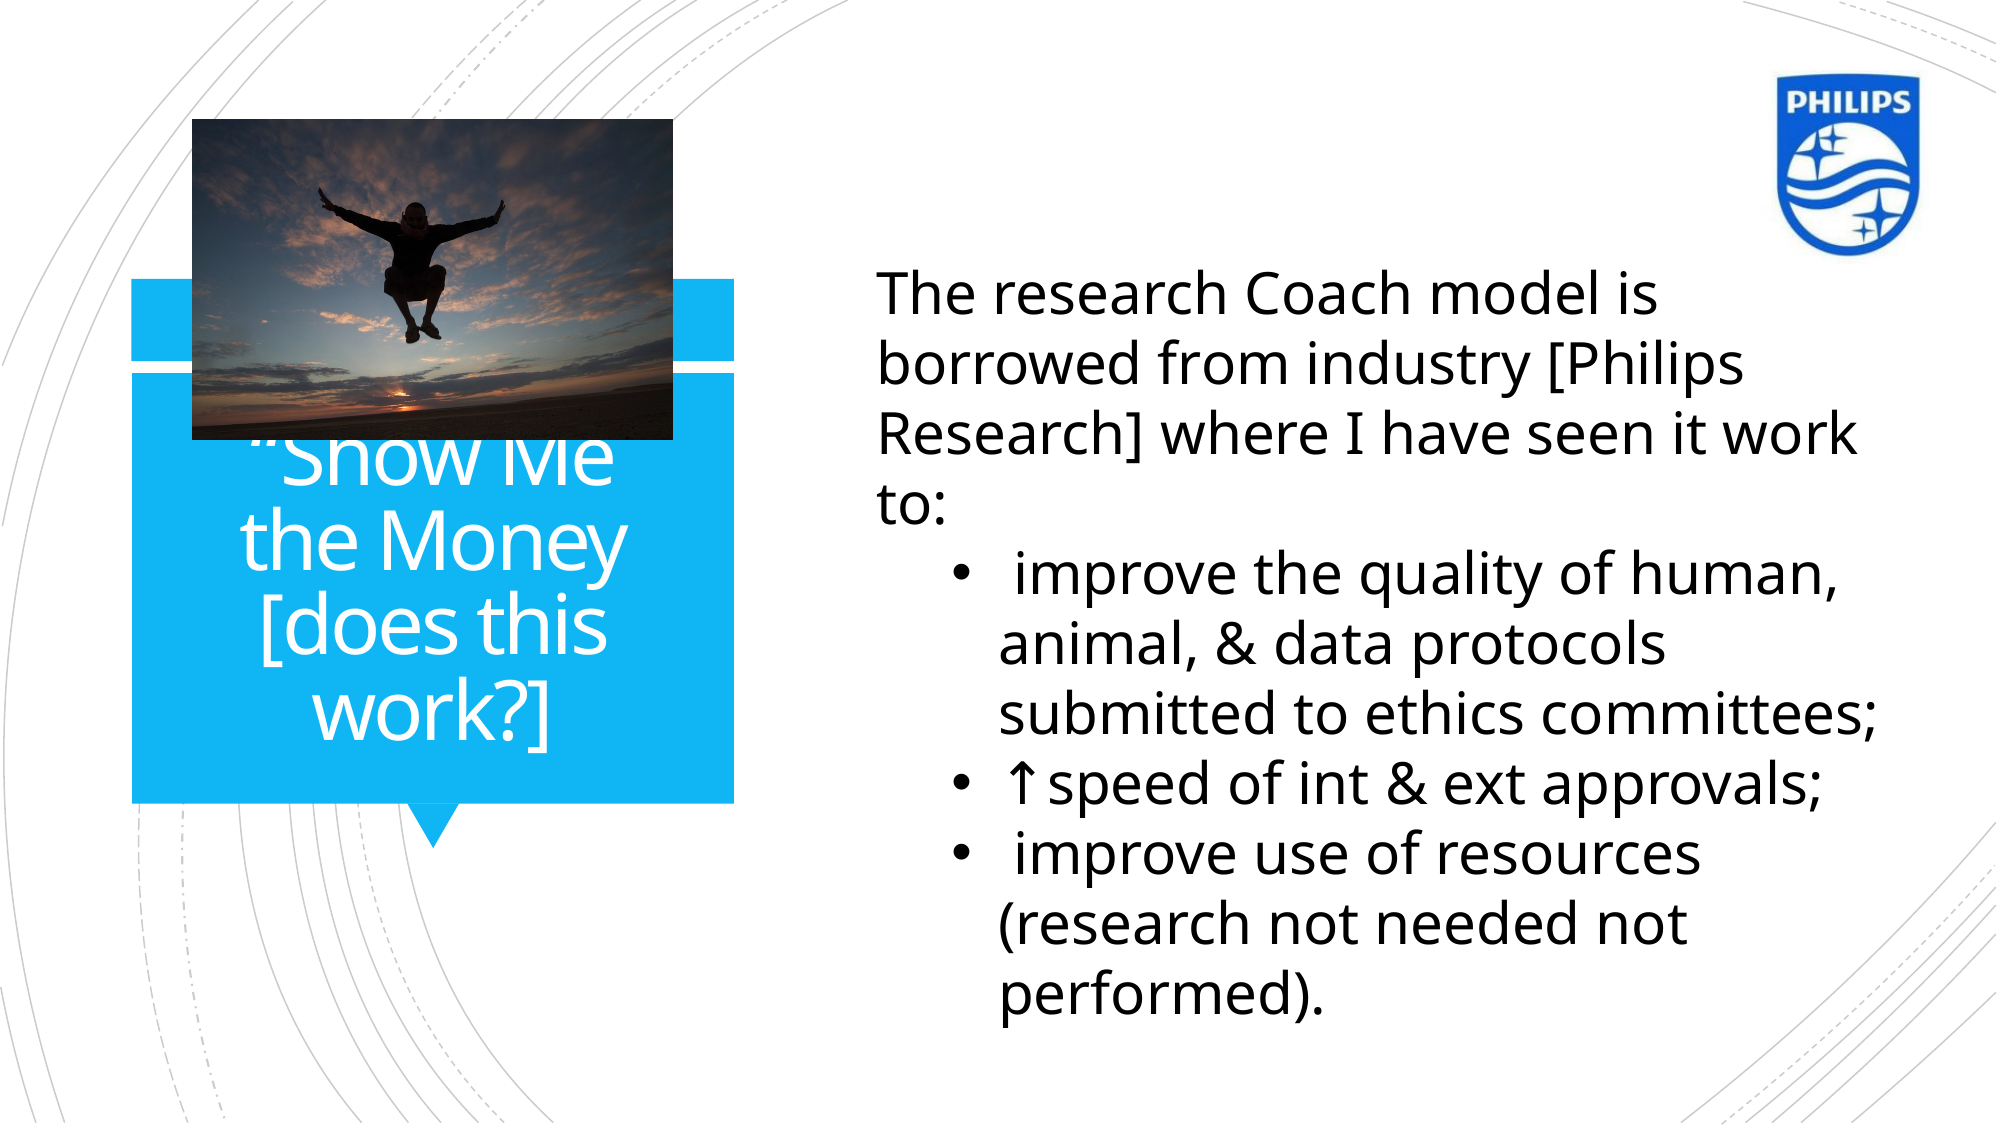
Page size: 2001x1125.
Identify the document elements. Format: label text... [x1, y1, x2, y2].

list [192, 119, 673, 440]
text_box The research Coach model is borrowed from industry [Philips Research] where I have seen it work to: improve the quality of human, animal, & data protocols submitted to ethics committees; ↑speed of int & ext approvals; improve use of resources (research not needed not performed). [861, 248, 1905, 1079]
title “Show Me the Money [does this work?] [145, 385, 720, 789]
picture [1753, 70, 1948, 265]
